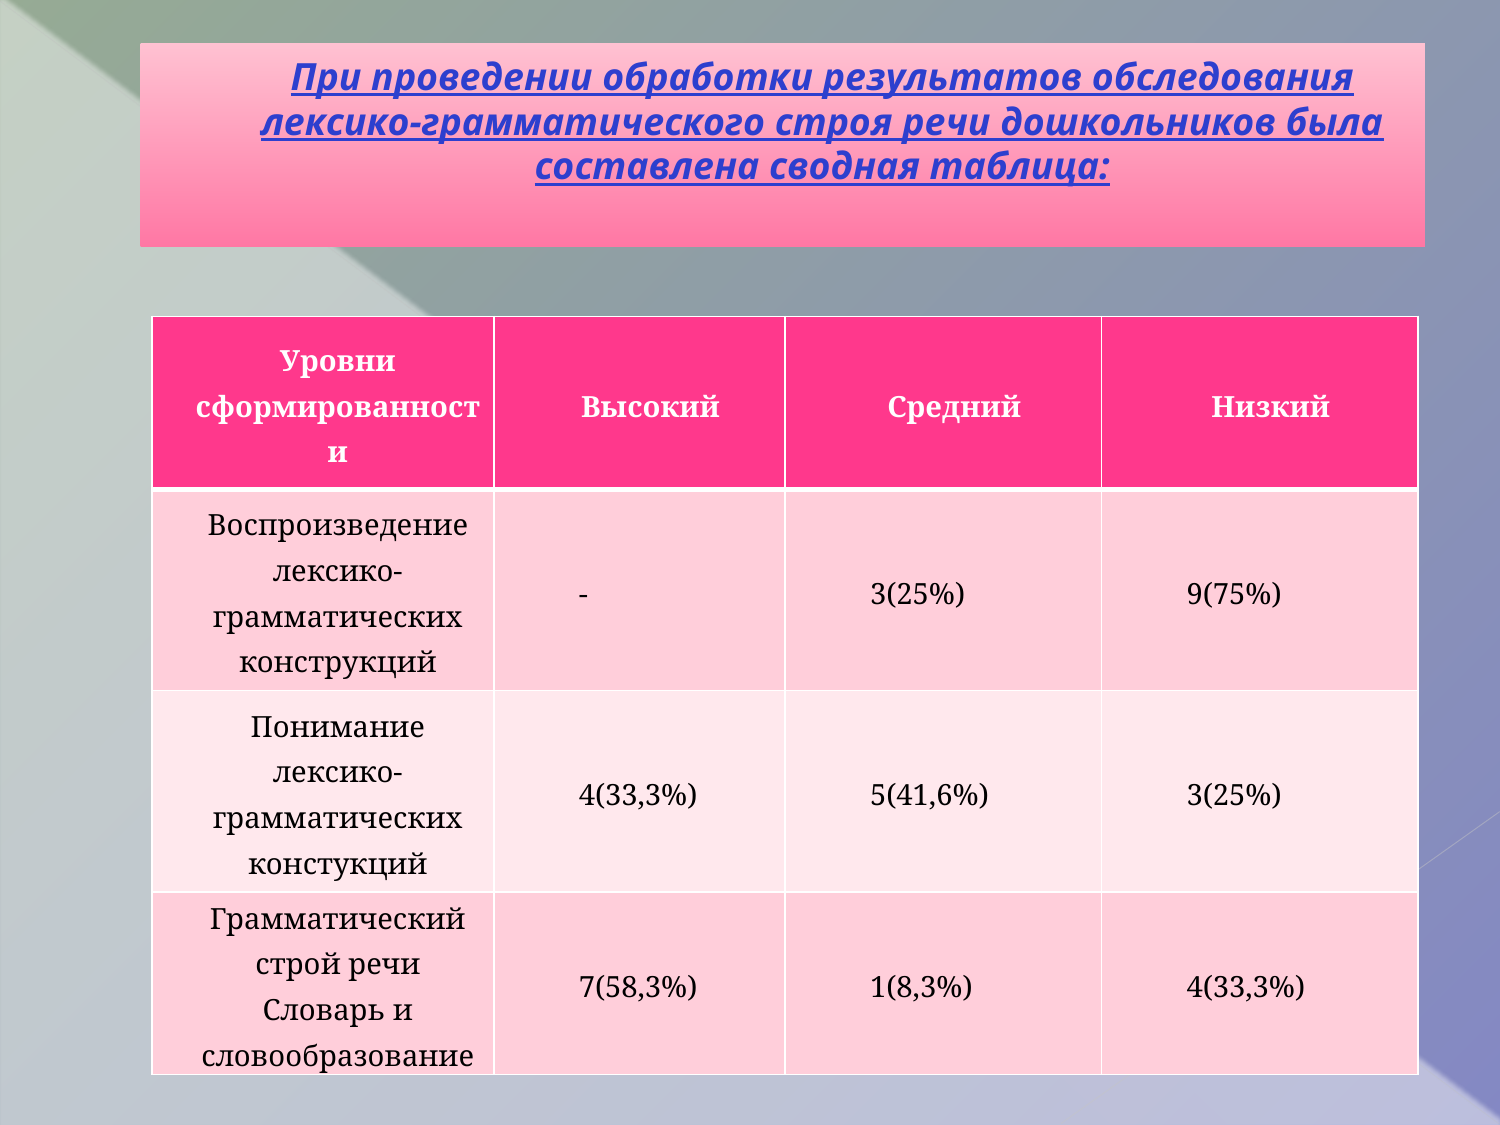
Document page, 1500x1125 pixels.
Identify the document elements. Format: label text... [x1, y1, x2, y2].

table_cell 9(75%) [1102, 492, 1417, 690]
table_header Уровни сформированности [153, 317, 493, 487]
table_cell 3(25%) [1102, 691, 1417, 891]
table_cell 4(33,3%) [1102, 893, 1417, 1074]
table_cell 3(25%) [786, 492, 1101, 690]
table_cell Понимание лексико-грамматических констукций [153, 691, 493, 891]
table_header Средний [786, 317, 1101, 487]
title При проведении обработки результатов обследования лексико-грамматического строя речи дошкольников была составлена сводная таблица: [140, 43, 1425, 247]
table_cell 7(58,3%) [495, 893, 784, 1074]
table_header Высокий [495, 317, 784, 487]
table_cell 1(8,3%) [786, 893, 1101, 1074]
table_cell - [495, 492, 784, 690]
table_cell Воспроизведение лексико-грамматических конструкций [153, 492, 493, 690]
table_cell Грамматический строй речи Словарь и словообразование [153, 893, 493, 1074]
table_header Низкий [1102, 317, 1417, 487]
table_cell 5(41,6%) [786, 691, 1101, 891]
table_cell 4(33,3%) [495, 691, 784, 891]
